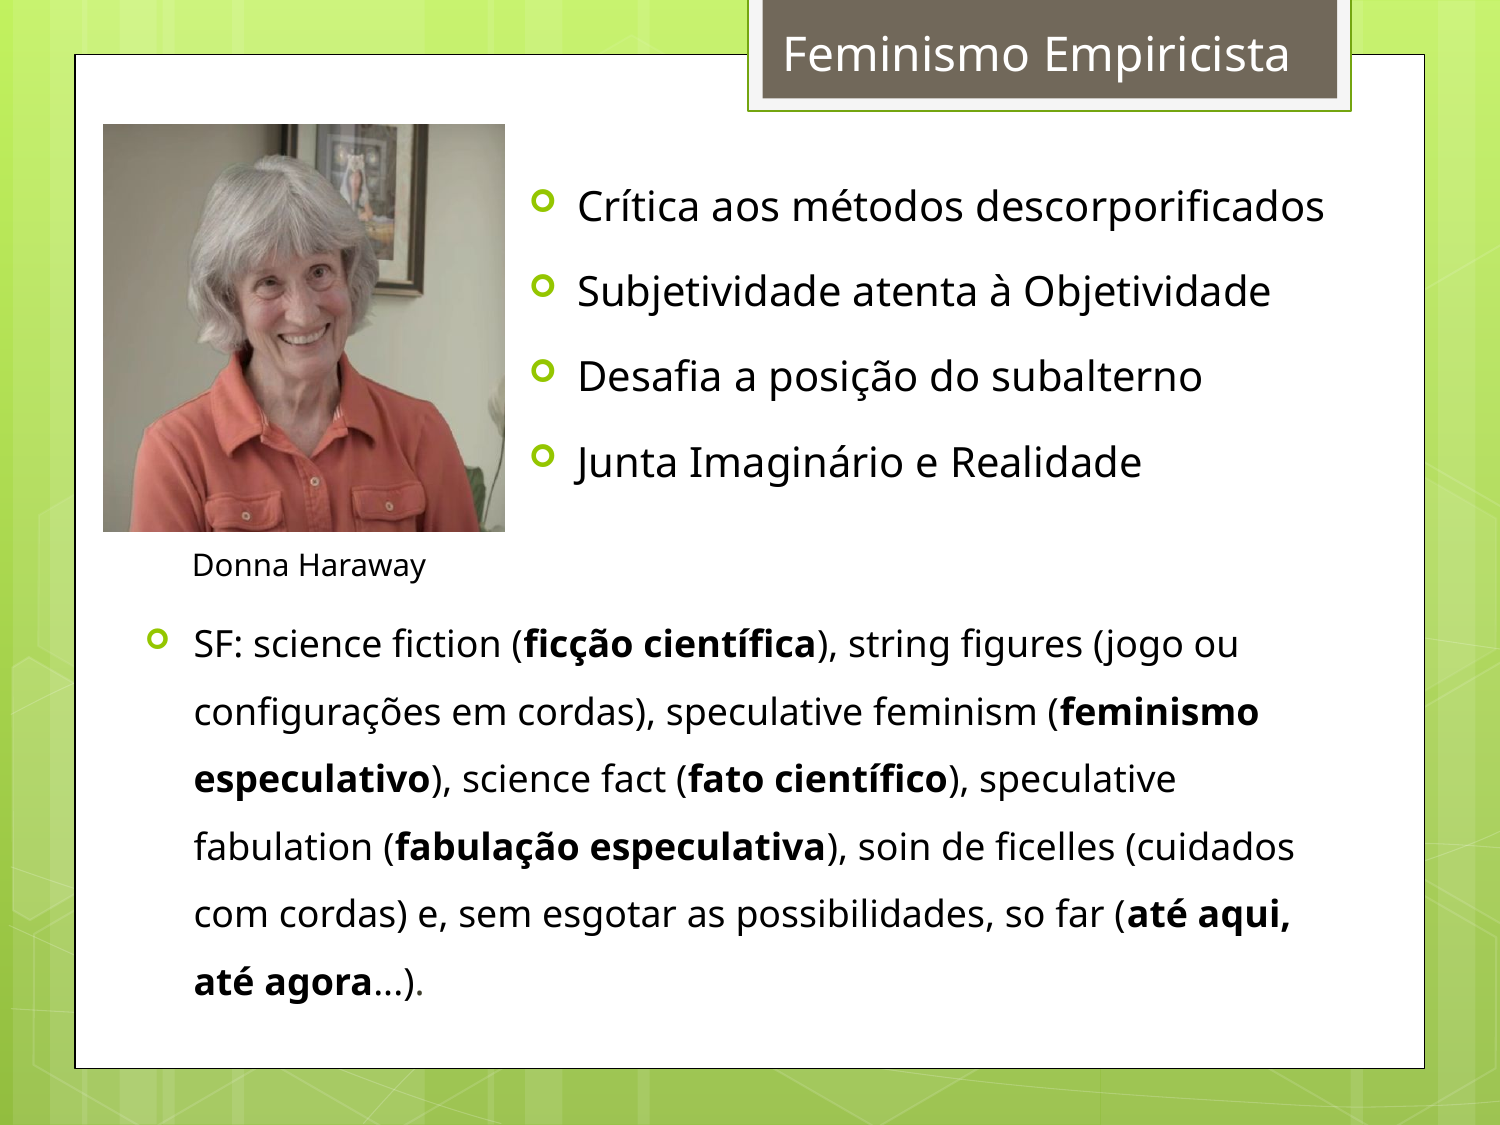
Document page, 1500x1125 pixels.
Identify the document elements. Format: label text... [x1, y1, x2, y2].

text_box SF: science fiction (ficção científica), string figures (jogo ou configurações em cordas), speculative feminism (feminismo especulativo), science fact (fato científico), speculative fabulation (fabulação especulativa), soin de ficelles (cuidados com cordas) e, sem esgotar as possibilidades, so far (até aqui, até agora...). [118, 590, 1359, 1034]
text_box Donna Haraway [177, 532, 473, 591]
text_box Crítica aos métodos descorporificados Subjetividade atenta à Objetividade Desafia a posição do subalterno Junta Imaginário e Realidade [501, 147, 1418, 591]
text_box Feminismo Empiricista [767, 0, 1388, 89]
picture [103, 124, 505, 532]
